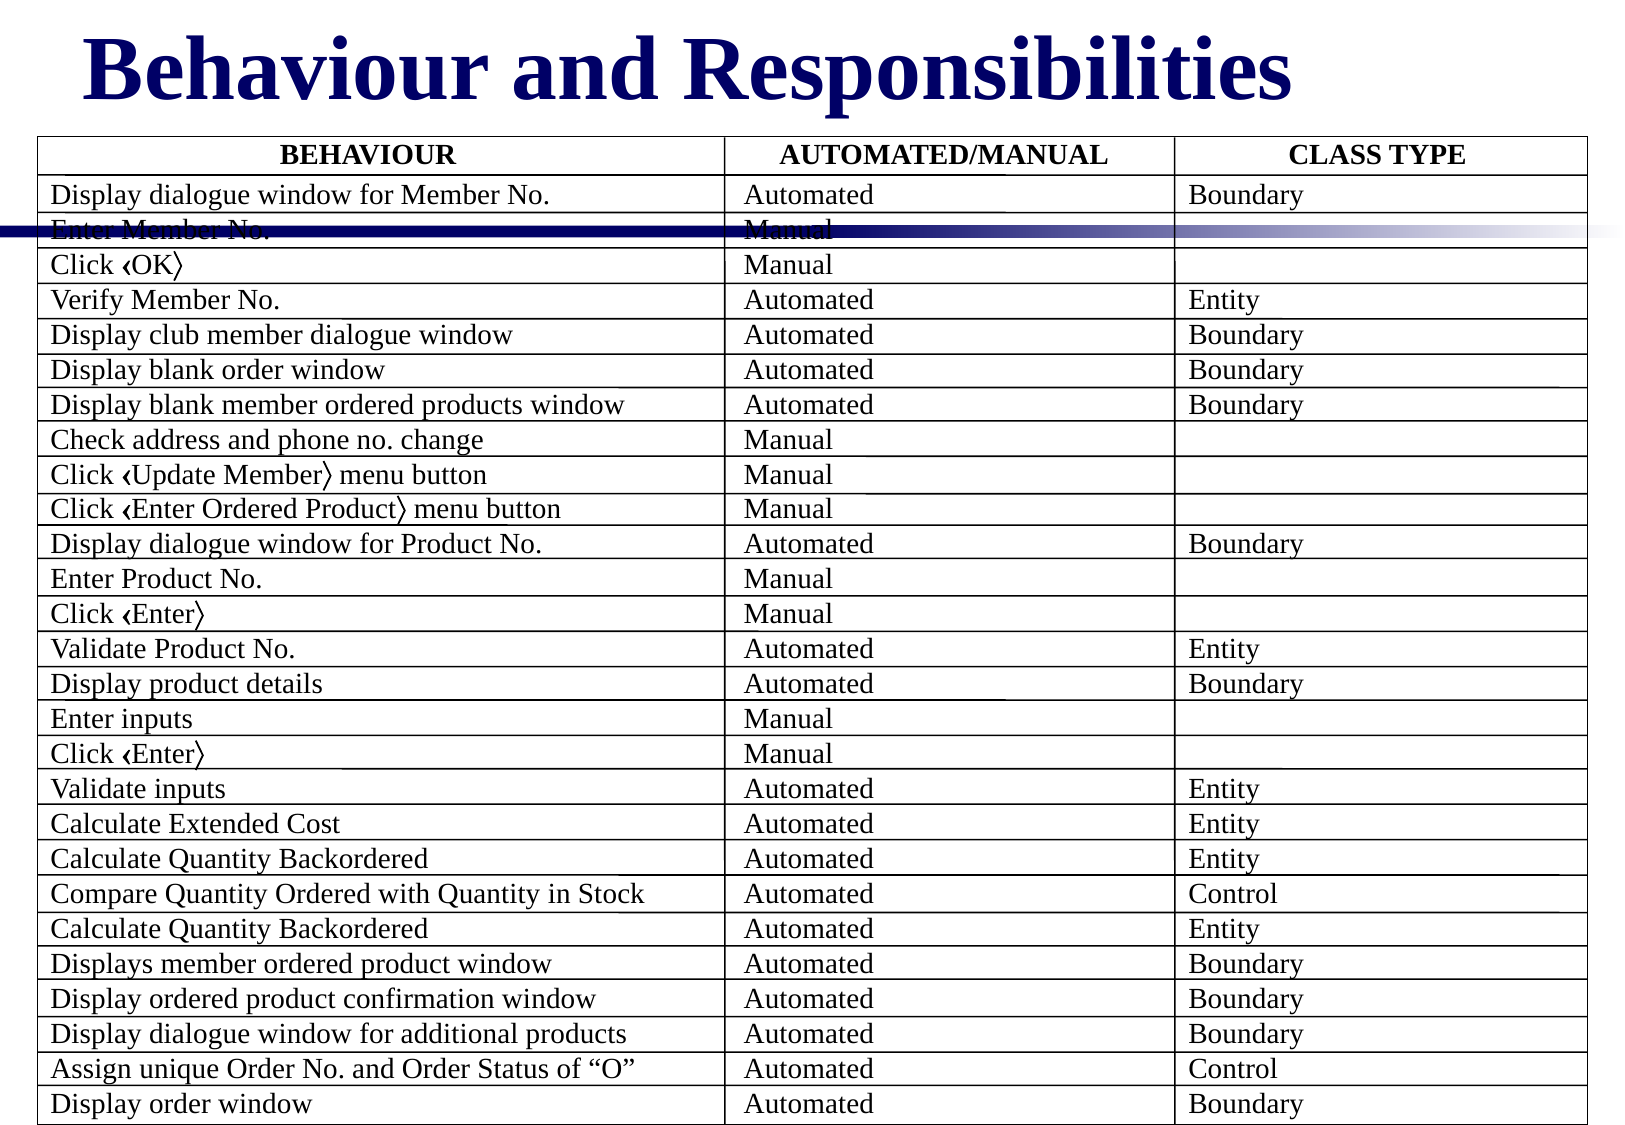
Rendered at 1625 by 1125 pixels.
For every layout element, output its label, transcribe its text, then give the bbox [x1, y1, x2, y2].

text_box Boundary Entity Boundary Boundary Boundary Boundary Entity Boundary Entity Entity Entity Control Entity Boundary Boundary Boundary Control Boundary [1188, 876, 1443, 912]
text_box [1175, 632, 1188, 666]
text_box [1443, 701, 1588, 735]
text_box [646, 559, 724, 595]
text_box Automated Manual Manual Automated Automated Automated Automated Manual Manual Manual Automated Manual Manual Automated Automated Manual Manual Automated Automated Automated Automated Automated Automated Automated Automated Automated Automated [743, 980, 1172, 1016]
text_box Display dialogue window for Member No. Enter Member No. Click OK Verify Member No. Display club member dialogue window Display blank order window Display blank member ordered products window Check address and phone no. change Click Update Member menu button Click Enter Ordered Product menu button Display dialogue window for Product No. Enter Product No. Click Enter Validate Product No. Display product details Enter inputs Click Enter Validate inputs Calculate Extended Cost Calculate Quantity Backordered Compare Quantity Ordered with Quantity in Stock Calculate Quantity Backordered Displays member ordered product window Display ordered product confirmation window Display dialogue window for additional products Assign unique Order No. and Order Status of “O” Display order window [50, 284, 646, 318]
text_box [1175, 319, 1188, 354]
text_box [1443, 946, 1588, 979]
text_box [37, 700, 50, 735]
text_box Automated Manual Manual Automated Automated Automated Automated Manual Manual Manual Automated Manual Manual Automated Automated Manual Manual Automated Automated Automated Automated Automated Automated Automated Automated Automated Automated [743, 176, 1172, 212]
text_box Automated Manual Manual Automated Automated Automated Automated Manual Manual Manual Automated Manual Manual Automated Automated Manual Manual Automated Automated Automated Automated Automated Automated Automated Automated Automated Automated [743, 736, 1172, 768]
text_box [725, 1086, 1174, 1125]
text_box Automated Manual Manual Automated Automated Automated Automated Manual Manual Manual Automated Manual Manual Automated Automated Manual Manual Automated Automated Automated Automated Automated Automated Automated Automated Automated Automated [743, 457, 1172, 493]
text_box [725, 946, 743, 979]
text_box Display dialogue window for Member No. Enter Member No. Click OK Verify Member No. Display club member dialogue window Display blank order window Display blank member ordered products window Check address and phone no. change Click Update Member menu button Click Enter Ordered Product menu button Display dialogue window for Product No. Enter Product No. Click Enter Validate Product No. Display product details Enter inputs Click Enter Validate inputs Calculate Extended Cost Calculate Quantity Backordered Compare Quantity Ordered with Quantity in Stock Calculate Quantity Backordered Displays member ordered product window Display ordered product confirmation window Display dialogue window for additional products Assign unique Order No. and Order Status of “O” Display order window [50, 1053, 646, 1085]
text_box Boundary Entity Boundary Boundary Boundary Boundary Entity Boundary Entity Entity Entity Control Entity Boundary Boundary Boundary Control Boundary [1188, 596, 1443, 631]
text_box Boundary Entity Boundary Boundary Boundary Boundary Entity Boundary Entity Entity Entity Control Entity Boundary Boundary Boundary Control Boundary [1188, 559, 1443, 595]
text_box [1175, 176, 1188, 212]
text_box Display dialogue window for Member No. Enter Member No. Click OK Verify Member No. Display club member dialogue window Display blank order window Display blank member ordered products window Check address and phone no. change Click Update Member menu button Click Enter Ordered Product menu button Display dialogue window for Product No. Enter Product No. Click Enter Validate Product No. Display product details Enter inputs Click Enter Validate inputs Calculate Extended Cost Calculate Quantity Backordered Compare Quantity Ordered with Quantity in Stock Calculate Quantity Backordered Displays member ordered product window Display ordered product confirmation window Display dialogue window for additional products Assign unique Order No. and Order Status of “O” Display order window [50, 913, 646, 945]
text_box [37, 526, 50, 558]
text_box [1443, 632, 1588, 666]
text_box [1175, 946, 1188, 979]
text_box [37, 319, 50, 354]
text_box [725, 632, 743, 666]
text_box Automated Manual Manual Automated Automated Automated Automated Manual Manual Manual Automated Manual Manual Automated Automated Manual Manual Automated Automated Automated Automated Automated Automated Automated Automated Automated Automated [743, 494, 1172, 525]
text_box Boundary Entity Boundary Boundary Boundary Boundary Entity Boundary Entity Entity Entity Control Entity Boundary Boundary Boundary Control Boundary [1188, 1086, 1443, 1120]
text_box BEHAVIOUR [279, 135, 457, 171]
text_box Automated Manual Manual Automated Automated Automated Automated Manual Manual Manual Automated Manual Manual Automated Automated Manual Manual Automated Automated Automated Automated Automated Automated Automated Automated Automated Automated [743, 559, 1172, 595]
text_box [1175, 388, 1188, 420]
text_box Display dialogue window for Member No. Enter Member No. Click OK Verify Member No. Display club member dialogue window Display blank order window Display blank member ordered products window Check address and phone no. change Click Update Member menu button Click Enter Ordered Product menu button Display dialogue window for Product No. Enter Product No. Click Enter Validate Product No. Display product details Enter inputs Click Enter Validate inputs Calculate Extended Cost Calculate Quantity Backordered Compare Quantity Ordered with Quantity in Stock Calculate Quantity Backordered Displays member ordered product window Display ordered product confirmation window Display dialogue window for additional products Assign unique Order No. and Order Status of “O” Display order window [50, 946, 646, 979]
text_box [725, 840, 743, 874]
text_box Display dialogue window for Member No. Enter Member No. Click OK Verify Member No. Display club member dialogue window Display blank order window Display blank member ordered products window Check address and phone no. change Click Update Member menu button Click Enter Ordered Product menu button Display dialogue window for Product No. Enter Product No. Click Enter Validate Product No. Display product details Enter inputs Click Enter Validate inputs Calculate Extended Cost Calculate Quantity Backordered Compare Quantity Ordered with Quantity in Stock Calculate Quantity Backordered Displays member ordered product window Display ordered product confirmation window Display dialogue window for additional products Assign unique Order No. and Order Status of “O” Display order window [50, 875, 646, 912]
text_box Boundary Entity Boundary Boundary Boundary Boundary Entity Boundary Entity Entity Entity Control Entity Boundary Boundary Boundary Control Boundary [1188, 494, 1443, 525]
text_box [646, 769, 724, 804]
text_box Automated Manual Manual Automated Automated Automated Automated Manual Manual Manual Automated Manual Manual Automated Automated Manual Manual Automated Automated Automated Automated Automated Automated Automated Automated Automated Automated [743, 213, 1172, 247]
text_box [725, 596, 743, 631]
text_box [646, 213, 724, 247]
text_box Boundary Entity Boundary Boundary Boundary Boundary Entity Boundary Entity Entity Entity Control Entity Boundary Boundary Boundary Control Boundary [1188, 457, 1443, 493]
text_box Display dialogue window for Member No. Enter Member No. Click OK Verify Member No. Display club member dialogue window Display blank order window Display blank member ordered products window Check address and phone no. change Click Update Member menu button Click Enter Ordered Product menu button Display dialogue window for Product No. Enter Product No. Click Enter Validate Product No. Display product details Enter inputs Click Enter Validate inputs Calculate Extended Cost Calculate Quantity Backordered Compare Quantity Ordered with Quantity in Stock Calculate Quantity Backordered Displays member ordered product window Display ordered product confirmation window Display dialogue window for additional products Assign unique Order No. and Order Status of “O” Display order window [50, 248, 646, 283]
text_box [1443, 769, 1588, 804]
text_box Boundary Entity Boundary Boundary Boundary Boundary Entity Boundary Entity Entity Entity Control Entity Boundary Boundary Boundary Control Boundary [1188, 175, 1443, 212]
text_box [1175, 1017, 1188, 1052]
text_box [1443, 1053, 1588, 1085]
text_box [1443, 559, 1588, 595]
text_box [1175, 248, 1188, 283]
text_box [646, 421, 724, 456]
text_box Display dialogue window for Member No. Enter Member No. Click OK Verify Member No. Display club member dialogue window Display blank order window Display blank member ordered products window Check address and phone no. change Click Update Member menu button Click Enter Ordered Product menu button Display dialogue window for Product No. Enter Product No. Click Enter Validate Product No. Display product details Enter inputs Click Enter Validate inputs Calculate Extended Cost Calculate Quantity Backordered Compare Quantity Ordered with Quantity in Stock Calculate Quantity Backordered Displays member ordered product window Display ordered product confirmation window Display dialogue window for additional products Assign unique Order No. and Order Status of “O” Display order window [50, 632, 646, 666]
text_box [1175, 355, 1188, 387]
text_box [1443, 526, 1588, 558]
text_box Boundary Entity Boundary Boundary Boundary Boundary Entity Boundary Entity Entity Entity Control Entity Boundary Boundary Boundary Control Boundary [1188, 526, 1443, 558]
text_box [725, 667, 743, 700]
text_box Display dialogue window for Member No. Enter Member No. Click OK Verify Member No. Display club member dialogue window Display blank order window Display blank member ordered products window Check address and phone no. change Click Update Member menu button Click Enter Ordered Product menu button Display dialogue window for Product No. Enter Product No. Click Enter Validate Product No. Display product details Enter inputs Click Enter Validate inputs Calculate Extended Cost Calculate Quantity Backordered Compare Quantity Ordered with Quantity in Stock Calculate Quantity Backordered Displays member ordered product window Display ordered product confirmation window Display dialogue window for additional products Assign unique Order No. and Order Status of “O” Display order window [50, 1086, 646, 1120]
text_box Automated Manual Manual Automated Automated Automated Automated Manual Manual Manual Automated Manual Manual Automated Automated Manual Manual Automated Automated Automated Automated Automated Automated Automated Automated Automated Automated [743, 632, 1172, 666]
text_box Display dialogue window for Member No. Enter Member No. Click OK Verify Member No. Display club member dialogue window Display blank order window Display blank member ordered products window Check address and phone no. change Click Update Member menu button Click Enter Ordered Product menu button Display dialogue window for Product No. Enter Product No. Click Enter Validate Product No. Display product details Enter inputs Click Enter Validate inputs Calculate Extended Cost Calculate Quantity Backordered Compare Quantity Ordered with Quantity in Stock Calculate Quantity Backordered Displays member ordered product window Display ordered product confirmation window Display dialogue window for additional products Assign unique Order No. and Order Status of “O” Display order window [50, 596, 646, 631]
text_box [1443, 494, 1588, 525]
text_box [725, 980, 743, 1016]
text_box [725, 421, 743, 456]
text_box [37, 667, 50, 699]
text_box Automated Manual Manual Automated Automated Automated Automated Manual Manual Manual Automated Manual Manual Automated Automated Manual Manual Automated Automated Automated Automated Automated Automated Automated Automated Automated Automated [743, 319, 1172, 354]
text_box [646, 1017, 724, 1052]
text_box Automated Manual Manual Automated Automated Automated Automated Manual Manual Manual Automated Manual Manual Automated Automated Manual Manual Automated Automated Automated Automated Automated Automated Automated Automated Automated Automated [743, 248, 1172, 283]
text_box [37, 457, 50, 493]
text_box Automated Manual Manual Automated Automated Automated Automated Manual Manual Manual Automated Manual Manual Automated Automated Manual Manual Automated Automated Automated Automated Automated Automated Automated Automated Automated Automated [743, 667, 1172, 700]
text_box [1175, 213, 1188, 247]
text_box CLASS TYPE [1288, 135, 1467, 171]
text_box Boundary Entity Boundary Boundary Boundary Boundary Entity Boundary Entity Entity Entity Control Entity Boundary Boundary Boundary Control Boundary [1188, 946, 1443, 979]
text_box Boundary Entity Boundary Boundary Boundary Boundary Entity Boundary Entity Entity Entity Control Entity Boundary Boundary Boundary Control Boundary [1188, 840, 1443, 875]
text_box Automated Manual Manual Automated Automated Automated Automated Manual Manual Manual Automated Manual Manual Automated Automated Manual Manual Automated Automated Automated Automated Automated Automated Automated Automated Automated Automated [743, 421, 1172, 456]
text_box [646, 1053, 724, 1085]
text_box [1175, 284, 1188, 318]
text_box [1175, 736, 1188, 768]
text_box [646, 946, 724, 979]
text_box [1443, 805, 1588, 839]
text_box Automated Manual Manual Automated Automated Automated Automated Manual Manual Manual Automated Manual Manual Automated Automated Manual Manual Automated Automated Automated Automated Automated Automated Automated Automated Automated Automated [743, 596, 1172, 631]
text_box [1175, 980, 1188, 1016]
text_box Automated Manual Manual Automated Automated Automated Automated Manual Manual Manual Automated Manual Manual Automated Automated Manual Manual Automated Automated Automated Automated Automated Automated Automated Automated Automated Automated [743, 1053, 1172, 1085]
text_box [1443, 355, 1588, 387]
text_box [725, 248, 743, 283]
text_box Display dialogue window for Member No. Enter Member No. Click OK Verify Member No. Display club member dialogue window Display blank order window Display blank member ordered products window Check address and phone no. change Click Update Member menu button Click Enter Ordered Product menu button Display dialogue window for Product No. Enter Product No. Click Enter Validate Product No. Display product details Enter inputs Click Enter Validate inputs Calculate Extended Cost Calculate Quantity Backordered Compare Quantity Ordered with Quantity in Stock Calculate Quantity Backordered Displays member ordered product window Display ordered product confirmation window Display dialogue window for additional products Assign unique Order No. and Order Status of “O” Display order window [50, 1017, 646, 1052]
text_box [725, 769, 743, 804]
text_box [646, 736, 724, 768]
text_box [725, 526, 743, 558]
text_box [37, 213, 50, 247]
text_box [1443, 284, 1588, 318]
text_box [725, 388, 743, 420]
text_box [725, 1053, 743, 1085]
text_box [1175, 421, 1188, 456]
text_box [646, 632, 724, 666]
text_box Boundary Entity Boundary Boundary Boundary Boundary Entity Boundary Entity Entity Entity Control Entity Boundary Boundary Boundary Control Boundary [1188, 388, 1443, 420]
text_box [37, 284, 50, 318]
text_box [725, 319, 743, 354]
text_box [37, 175, 50, 212]
text_box [725, 213, 743, 247]
text_box [37, 559, 50, 595]
text_box [646, 875, 724, 912]
text_box Boundary Entity Boundary Boundary Boundary Boundary Entity Boundary Entity Entity Entity Control Entity Boundary Boundary Boundary Control Boundary [1188, 980, 1443, 1016]
text_box [37, 355, 50, 387]
text_box Boundary Entity Boundary Boundary Boundary Boundary Entity Boundary Entity Entity Entity Control Entity Boundary Boundary Boundary Control Boundary [1188, 632, 1443, 666]
text_box Display dialogue window for Member No. Enter Member No. Click OK Verify Member No. Display club member dialogue window Display blank order window Display blank member ordered products window Check address and phone no. change Click Update Member menu button Click Enter Ordered Product menu button Display dialogue window for Product No. Enter Product No. Click Enter Validate Product No. Display product details Enter inputs Click Enter Validate inputs Calculate Extended Cost Calculate Quantity Backordered Compare Quantity Ordered with Quantity in Stock Calculate Quantity Backordered Displays member ordered product window Display ordered product confirmation window Display dialogue window for additional products Assign unique Order No. and Order Status of “O” Display order window [50, 840, 646, 874]
text_box [1443, 457, 1588, 493]
text_box [725, 284, 743, 318]
text_box [1443, 840, 1588, 875]
text_box [1443, 388, 1588, 420]
text_box Display dialogue window for Member No. Enter Member No. Click OK Verify Member No. Display club member dialogue window Display blank order window Display blank member ordered products window Check address and phone no. change Click Update Member menu button Click Enter Ordered Product menu button Display dialogue window for Product No. Enter Product No. Click Enter Validate Product No. Display product details Enter inputs Click Enter Validate inputs Calculate Extended Cost Calculate Quantity Backordered Compare Quantity Ordered with Quantity in Stock Calculate Quantity Backordered Displays member ordered product window Display ordered product confirmation window Display dialogue window for additional products Assign unique Order No. and Order Status of “O” Display order window [50, 175, 646, 212]
text_box Display dialogue window for Member No. Enter Member No. Click OK Verify Member No. Display club member dialogue window Display blank order window Display blank member ordered products window Check address and phone no. change Click Update Member menu button Click Enter Ordered Product menu button Display dialogue window for Product No. Enter Product No. Click Enter Validate Product No. Display product details Enter inputs Click Enter Validate inputs Calculate Extended Cost Calculate Quantity Backordered Compare Quantity Ordered with Quantity in Stock Calculate Quantity Backordered Displays member ordered product window Display ordered product confirmation window Display dialogue window for additional products Assign unique Order No. and Order Status of “O” Display order window [50, 980, 646, 1016]
text_box [1175, 876, 1188, 912]
text_box [1443, 980, 1588, 1016]
text_box [37, 248, 50, 283]
text_box Boundary Entity Boundary Boundary Boundary Boundary Entity Boundary Entity Entity Entity Control Entity Boundary Boundary Boundary Control Boundary [1188, 701, 1443, 735]
text_box Boundary Entity Boundary Boundary Boundary Boundary Entity Boundary Entity Entity Entity Control Entity Boundary Boundary Boundary Control Boundary [1188, 913, 1443, 945]
text_box [725, 875, 743, 912]
text_box [646, 701, 724, 735]
text_box Automated Manual Manual Automated Automated Automated Automated Manual Manual Manual Automated Manual Manual Automated Automated Manual Manual Automated Automated Automated Automated Automated Automated Automated Automated Automated Automated [743, 701, 1172, 735]
text_box [1443, 736, 1588, 768]
text_box Display dialogue window for Member No. Enter Member No. Click OK Verify Member No. Display club member dialogue window Display blank order window Display blank member ordered products window Check address and phone no. change Click Update Member menu button Click Enter Ordered Product menu button Display dialogue window for Product No. Enter Product No. Click Enter Validate Product No. Display product details Enter inputs Click Enter Validate inputs Calculate Extended Cost Calculate Quantity Backordered Compare Quantity Ordered with Quantity in Stock Calculate Quantity Backordered Displays member ordered product window Display ordered product confirmation window Display dialogue window for additional products Assign unique Order No. and Order Status of “O” Display order window [50, 526, 646, 558]
text_box [646, 805, 724, 839]
text_box Automated Manual Manual Automated Automated Automated Automated Manual Manual Manual Automated Manual Manual Automated Automated Manual Manual Automated Automated Automated Automated Automated Automated Automated Automated Automated Automated [743, 355, 1172, 387]
text_box [725, 701, 743, 735]
text_box [646, 319, 724, 354]
title Behaviour and Responsibilities [67, 0, 1551, 126]
text_box AUTOMATED/MANUAL [779, 135, 1110, 171]
text_box Boundary Entity Boundary Boundary Boundary Boundary Entity Boundary Entity Entity Entity Control Entity Boundary Boundary Boundary Control Boundary [1188, 805, 1443, 839]
text_box [1175, 667, 1188, 700]
text_box Display dialogue window for Member No. Enter Member No. Click OK Verify Member No. Display club member dialogue window Display blank order window Display blank member ordered products window Check address and phone no. change Click Update Member menu button Click Enter Ordered Product menu button Display dialogue window for Product No. Enter Product No. Click Enter Validate Product No. Display product details Enter inputs Click Enter Validate inputs Calculate Extended Cost Calculate Quantity Backordered Compare Quantity Ordered with Quantity in Stock Calculate Quantity Backordered Displays member ordered product window Display ordered product confirmation window Display dialogue window for additional products Assign unique Order No. and Order Status of “O” Display order window [50, 667, 646, 735]
text_box Display dialogue window for Member No. Enter Member No. Click OK Verify Member No. Display club member dialogue window Display blank order window Display blank member ordered products window Check address and phone no. change Click Update Member menu button Click Enter Ordered Product menu button Display dialogue window for Product No. Enter Product No. Click Enter Validate Product No. Display product details Enter inputs Click Enter Validate inputs Calculate Extended Cost Calculate Quantity Backordered Compare Quantity Ordered with Quantity in Stock Calculate Quantity Backordered Displays member ordered product window Display ordered product confirmation window Display dialogue window for additional products Assign unique Order No. and Order Status of “O” Display order window [50, 559, 646, 595]
text_box Display dialogue window for Member No. Enter Member No. Click OK Verify Member No. Display club member dialogue window Display blank order window Display blank member ordered products window Check address and phone no. change Click Update Member menu button Click Enter Ordered Product menu button Display dialogue window for Product No. Enter Product No. Click Enter Validate Product No. Display product details Enter inputs Click Enter Validate inputs Calculate Extended Cost Calculate Quantity Backordered Compare Quantity Ordered with Quantity in Stock Calculate Quantity Backordered Displays member ordered product window Display ordered product confirmation window Display dialogue window for additional products Assign unique Order No. and Order Status of “O” Display order window [50, 494, 646, 525]
text_box Automated Manual Manual Automated Automated Automated Automated Manual Manual Manual Automated Manual Manual Automated Automated Manual Manual Automated Automated Automated Automated Automated Automated Automated Automated Automated Automated [743, 840, 1172, 912]
text_box [646, 667, 724, 700]
text_box [37, 388, 50, 420]
text_box [37, 980, 50, 1016]
text_box [1443, 319, 1588, 354]
text_box Automated Manual Manual Automated Automated Automated Automated Manual Manual Manual Automated Manual Manual Automated Automated Manual Manual Automated Automated Automated Automated Automated Automated Automated Automated Automated Automated [743, 769, 1172, 804]
text_box [725, 355, 743, 387]
text_box [1175, 805, 1188, 839]
text_box [1175, 1053, 1188, 1085]
text_box [646, 840, 724, 874]
text_box [37, 946, 50, 979]
text_box [37, 840, 50, 874]
text_box [1443, 667, 1588, 700]
text_box [1443, 421, 1588, 456]
text_box Display dialogue window for Member No. Enter Member No. Click OK Verify Member No. Display club member dialogue window Display blank order window Display blank member ordered products window Check address and phone no. change Click Update Member menu button Click Enter Ordered Product menu button Display dialogue window for Product No. Enter Product No. Click Enter Validate Product No. Display product details Enter inputs Click Enter Validate inputs Calculate Extended Cost Calculate Quantity Backordered Compare Quantity Ordered with Quantity in Stock Calculate Quantity Backordered Displays member ordered product window Display ordered product confirmation window Display dialogue window for additional products Assign unique Order No. and Order Status of “O” Display order window [50, 421, 646, 456]
text_box [1443, 913, 1588, 945]
text_box [1175, 1086, 1588, 1125]
text_box Boundary Entity Boundary Boundary Boundary Boundary Entity Boundary Entity Entity Entity Control Entity Boundary Boundary Boundary Control Boundary [1188, 355, 1443, 387]
text_box Automated Manual Manual Automated Automated Automated Automated Manual Manual Manual Automated Manual Manual Automated Automated Manual Manual Automated Automated Automated Automated Automated Automated Automated Automated Automated Automated [743, 946, 1172, 979]
text_box [1443, 1017, 1588, 1052]
text_box [37, 875, 50, 912]
text_box [725, 176, 743, 212]
text_box Display dialogue window for Member No. Enter Member No. Click OK Verify Member No. Display club member dialogue window Display blank order window Display blank member ordered products window Check address and phone no. change Click Update Member menu button Click Enter Ordered Product menu button Display dialogue window for Product No. Enter Product No. Click Enter Validate Product No. Display product details Enter inputs Click Enter Validate inputs Calculate Extended Cost Calculate Quantity Backordered Compare Quantity Ordered with Quantity in Stock Calculate Quantity Backordered Displays member ordered product window Display ordered product confirmation window Display dialogue window for additional products Assign unique Order No. and Order Status of “O” Display order window [50, 388, 646, 420]
text_box Boundary Entity Boundary Boundary Boundary Boundary Entity Boundary Entity Entity Entity Control Entity Boundary Boundary Boundary Control Boundary [1188, 319, 1443, 354]
text_box Boundary Entity Boundary Boundary Boundary Boundary Entity Boundary Entity Entity Entity Control Entity Boundary Boundary Boundary Control Boundary [1188, 667, 1443, 700]
text_box Boundary Entity Boundary Boundary Boundary Boundary Entity Boundary Entity Entity Entity Control Entity Boundary Boundary Boundary Control Boundary [1188, 284, 1443, 318]
text_box Automated Manual Manual Automated Automated Automated Automated Manual Manual Manual Automated Manual Manual Automated Automated Manual Manual Automated Automated Automated Automated Automated Automated Automated Automated Automated Automated [743, 1086, 1172, 1120]
text_box [646, 526, 724, 558]
text_box [725, 805, 743, 839]
text_box Display dialogue window for Member No. Enter Member No. Click OK Verify Member No. Display club member dialogue window Display blank order window Display blank member ordered products window Check address and phone no. change Click Update Member menu button Click Enter Ordered Product menu button Display dialogue window for Product No. Enter Product No. Click Enter Validate Product No. Display product details Enter inputs Click Enter Validate inputs Calculate Extended Cost Calculate Quantity Backordered Compare Quantity Ordered with Quantity in Stock Calculate Quantity Backordered Displays member ordered product window Display ordered product confirmation window Display dialogue window for additional products Assign unique Order No. and Order Status of “O” Display order window [50, 457, 646, 493]
text_box [37, 913, 50, 945]
text_box Display dialogue window for Member No. Enter Member No. Click OK Verify Member No. Display club member dialogue window Display blank order window Display blank member ordered products window Check address and phone no. change Click Update Member menu button Click Enter Ordered Product menu button Display dialogue window for Product No. Enter Product No. Click Enter Validate Product No. Display product details Enter inputs Click Enter Validate inputs Calculate Extended Cost Calculate Quantity Backordered Compare Quantity Ordered with Quantity in Stock Calculate Quantity Backordered Displays member ordered product window Display ordered product confirmation window Display dialogue window for additional products Assign unique Order No. and Order Status of “O” Display order window [50, 213, 646, 247]
text_box Boundary Entity Boundary Boundary Boundary Boundary Entity Boundary Entity Entity Entity Control Entity Boundary Boundary Boundary Control Boundary [1188, 213, 1443, 247]
text_box Display dialogue window for Member No. Enter Member No. Click OK Verify Member No. Display club member dialogue window Display blank order window Display blank member ordered products window Check address and phone no. change Click Update Member menu button Click Enter Ordered Product menu button Display dialogue window for Product No. Enter Product No. Click Enter Validate Product No. Display product details Enter inputs Click Enter Validate inputs Calculate Extended Cost Calculate Quantity Backordered Compare Quantity Ordered with Quantity in Stock Calculate Quantity Backordered Displays member ordered product window Display ordered product confirmation window Display dialogue window for additional products Assign unique Order No. and Order Status of “O” Display order window [50, 769, 646, 804]
text_box Boundary Entity Boundary Boundary Boundary Boundary Entity Boundary Entity Entity Entity Control Entity Boundary Boundary Boundary Control Boundary [1188, 769, 1443, 804]
text_box [37, 736, 50, 768]
text_box Boundary Entity Boundary Boundary Boundary Boundary Entity Boundary Entity Entity Entity Control Entity Boundary Boundary Boundary Control Boundary [1188, 1053, 1443, 1085]
text_box [37, 632, 50, 666]
text_box [37, 1086, 724, 1125]
text_box [646, 355, 724, 387]
text_box [1175, 769, 1188, 804]
text_box [646, 494, 724, 525]
text_box [37, 805, 50, 839]
text_box [37, 596, 50, 631]
text_box [37, 769, 50, 804]
text_box [37, 1053, 50, 1085]
text_box [1443, 248, 1588, 283]
text_box [1443, 176, 1588, 212]
text_box Display dialogue window for Member No. Enter Member No. Click OK Verify Member No. Display club member dialogue window Display blank order window Display blank member ordered products window Check address and phone no. change Click Update Member menu button Click Enter Ordered Product menu button Display dialogue window for Product No. Enter Product No. Click Enter Validate Product No. Display product details Enter inputs Click Enter Validate inputs Calculate Extended Cost Calculate Quantity Backordered Compare Quantity Ordered with Quantity in Stock Calculate Quantity Backordered Displays member ordered product window Display ordered product confirmation window Display dialogue window for additional products Assign unique Order No. and Order Status of “O” Display order window [50, 736, 646, 768]
text_box [37, 1017, 50, 1052]
text_box [725, 1017, 743, 1052]
text_box Display dialogue window for Member No. Enter Member No. Click OK Verify Member No. Display club member dialogue window Display blank order window Display blank member ordered products window Check address and phone no. change Click Update Member menu button Click Enter Ordered Product menu button Display dialogue window for Product No. Enter Product No. Click Enter Validate Product No. Display product details Enter inputs Click Enter Validate inputs Calculate Extended Cost Calculate Quantity Backordered Compare Quantity Ordered with Quantity in Stock Calculate Quantity Backordered Displays member ordered product window Display ordered product confirmation window Display dialogue window for additional products Assign unique Order No. and Order Status of “O” Display order window [50, 355, 646, 387]
text_box [646, 980, 724, 1016]
text_box Boundary Entity Boundary Boundary Boundary Boundary Entity Boundary Entity Entity Entity Control Entity Boundary Boundary Boundary Control Boundary [1188, 736, 1443, 768]
text_box [646, 176, 724, 212]
text_box [1175, 526, 1188, 558]
text_box [1443, 213, 1588, 247]
text_box [646, 913, 724, 945]
text_box [646, 457, 724, 493]
text_box [37, 494, 50, 525]
text_box [725, 736, 743, 768]
text_box [1175, 596, 1188, 631]
text_box [1175, 494, 1188, 525]
text_box [725, 494, 743, 525]
text_box [37, 421, 50, 456]
text_box [646, 248, 724, 283]
text_box Display dialogue window for Member No. Enter Member No. Click OK Verify Member No. Display club member dialogue window Display blank order window Display blank member ordered products window Check address and phone no. change Click Update Member menu button Click Enter Ordered Product menu button Display dialogue window for Product No. Enter Product No. Click Enter Validate Product No. Display product details Enter inputs Click Enter Validate inputs Calculate Extended Cost Calculate Quantity Backordered Compare Quantity Ordered with Quantity in Stock Calculate Quantity Backordered Displays member ordered product window Display ordered product confirmation window Display dialogue window for additional products Assign unique Order No. and Order Status of “O” Display order window [50, 805, 646, 839]
text_box [37, 136, 1588, 175]
text_box Automated Manual Manual Automated Automated Automated Automated Manual Manual Manual Automated Manual Manual Automated Automated Manual Manual Automated Automated Automated Automated Automated Automated Automated Automated Automated Automated [743, 284, 1172, 318]
text_box [725, 559, 743, 595]
text_box [1175, 840, 1188, 875]
text_box Automated Manual Manual Automated Automated Automated Automated Manual Manual Manual Automated Manual Manual Automated Automated Manual Manual Automated Automated Automated Automated Automated Automated Automated Automated Automated Automated [743, 526, 1172, 558]
text_box [1175, 559, 1188, 595]
text_box Boundary Entity Boundary Boundary Boundary Boundary Entity Boundary Entity Entity Entity Control Entity Boundary Boundary Boundary Control Boundary [1188, 248, 1443, 283]
text_box Automated Manual Manual Automated Automated Automated Automated Manual Manual Manual Automated Manual Manual Automated Automated Manual Manual Automated Automated Automated Automated Automated Automated Automated Automated Automated Automated [743, 388, 1172, 420]
text_box Display dialogue window for Member No. Enter Member No. Click OK Verify Member No. Display club member dialogue window Display blank order window Display blank member ordered products window Check address and phone no. change Click Update Member menu button Click Enter Ordered Product menu button Display dialogue window for Product No. Enter Product No. Click Enter Validate Product No. Display product details Enter inputs Click Enter Validate inputs Calculate Extended Cost Calculate Quantity Backordered Compare Quantity Ordered with Quantity in Stock Calculate Quantity Backordered Displays member ordered product window Display ordered product confirmation window Display dialogue window for additional products Assign unique Order No. and Order Status of “O” Display order window [50, 319, 646, 354]
text_box [1175, 457, 1188, 493]
text_box Automated Manual Manual Automated Automated Automated Automated Manual Manual Manual Automated Manual Manual Automated Automated Manual Manual Automated Automated Automated Automated Automated Automated Automated Automated Automated Automated [743, 913, 1172, 945]
text_box Automated Manual Manual Automated Automated Automated Automated Manual Manual Manual Automated Manual Manual Automated Automated Manual Manual Automated Automated Automated Automated Automated Automated Automated Automated Automated Automated [743, 1017, 1172, 1052]
text_box [725, 457, 743, 493]
text_box [725, 913, 743, 945]
text_box [1175, 913, 1188, 945]
text_box Boundary Entity Boundary Boundary Boundary Boundary Entity Boundary Entity Entity Entity Control Entity Boundary Boundary Boundary Control Boundary [1188, 421, 1443, 456]
text_box [1443, 596, 1588, 631]
text_box [1443, 876, 1588, 912]
text_box [646, 388, 724, 420]
text_box [646, 284, 724, 318]
text_box Automated Manual Manual Automated Automated Automated Automated Manual Manual Manual Automated Manual Manual Automated Automated Manual Manual Automated Automated Automated Automated Automated Automated Automated Automated Automated Automated [743, 805, 1172, 839]
text_box [646, 596, 724, 631]
text_box Boundary Entity Boundary Boundary Boundary Boundary Entity Boundary Entity Entity Entity Control Entity Boundary Boundary Boundary Control Boundary [1188, 1017, 1443, 1052]
text_box [1175, 701, 1188, 735]
